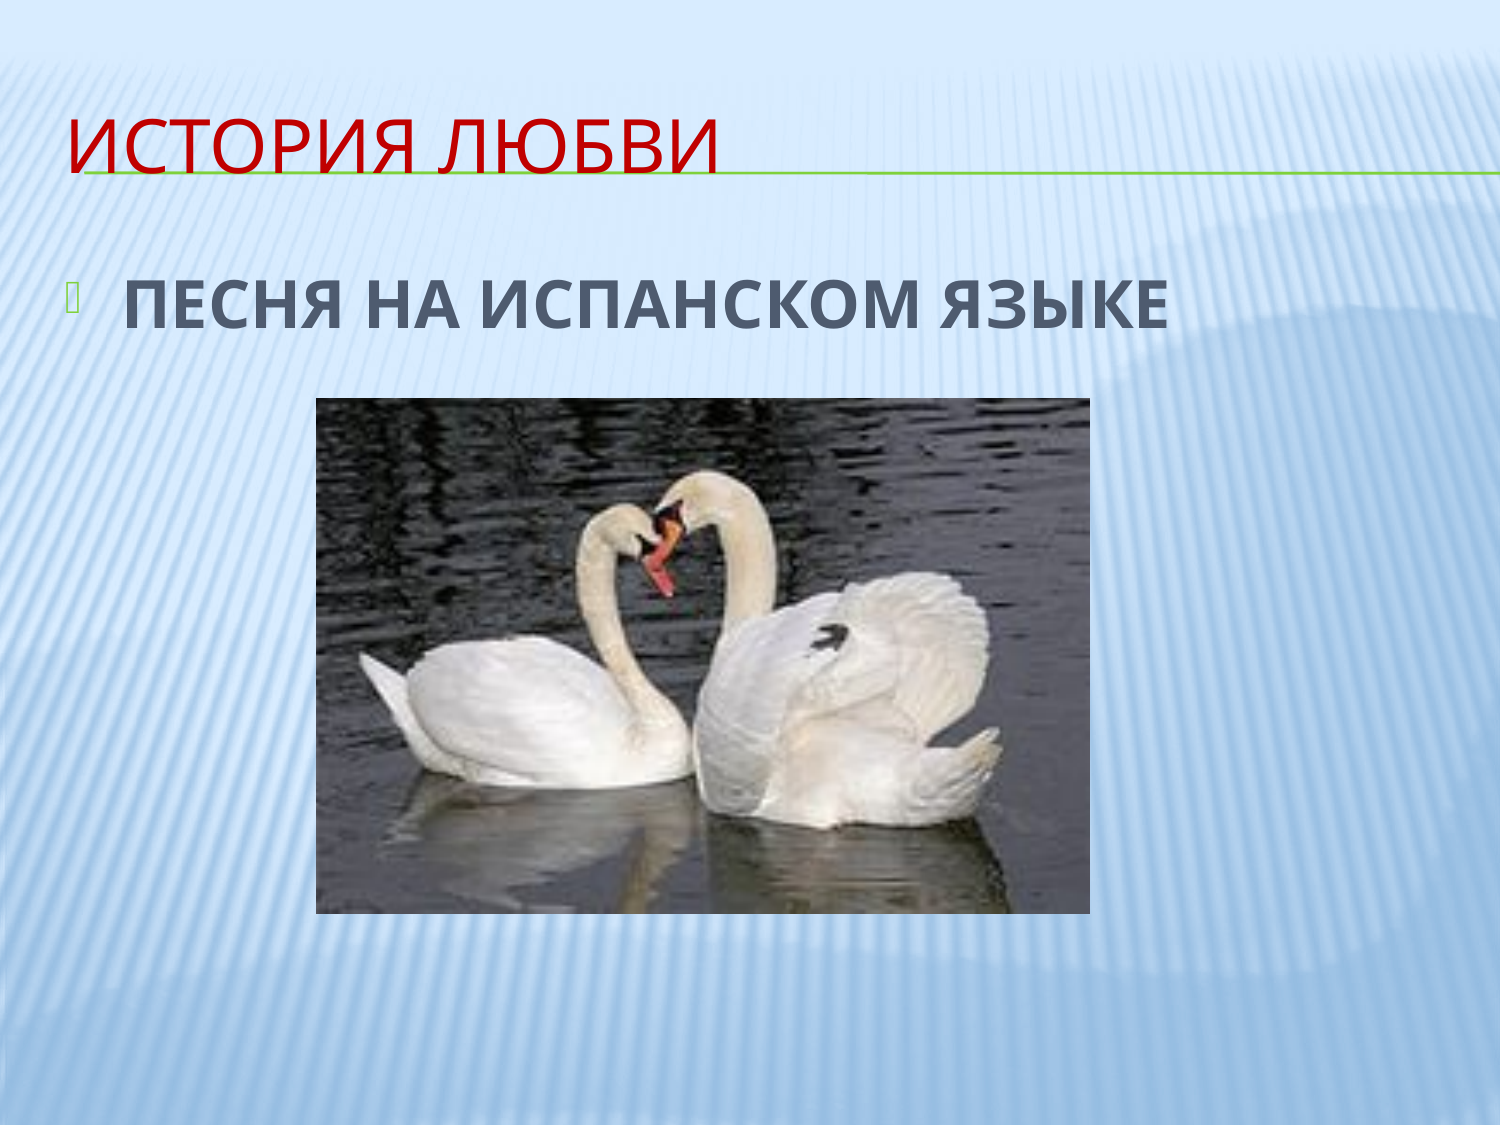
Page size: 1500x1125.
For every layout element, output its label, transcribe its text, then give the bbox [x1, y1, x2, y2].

picture [316, 398, 1091, 915]
title ИСТОРИЯ ЛЮБВИ [50, 75, 1475, 213]
list ПЕСНЯ НА ИСПАНСКОМ ЯЗЫКЕ [50, 254, 1475, 998]
